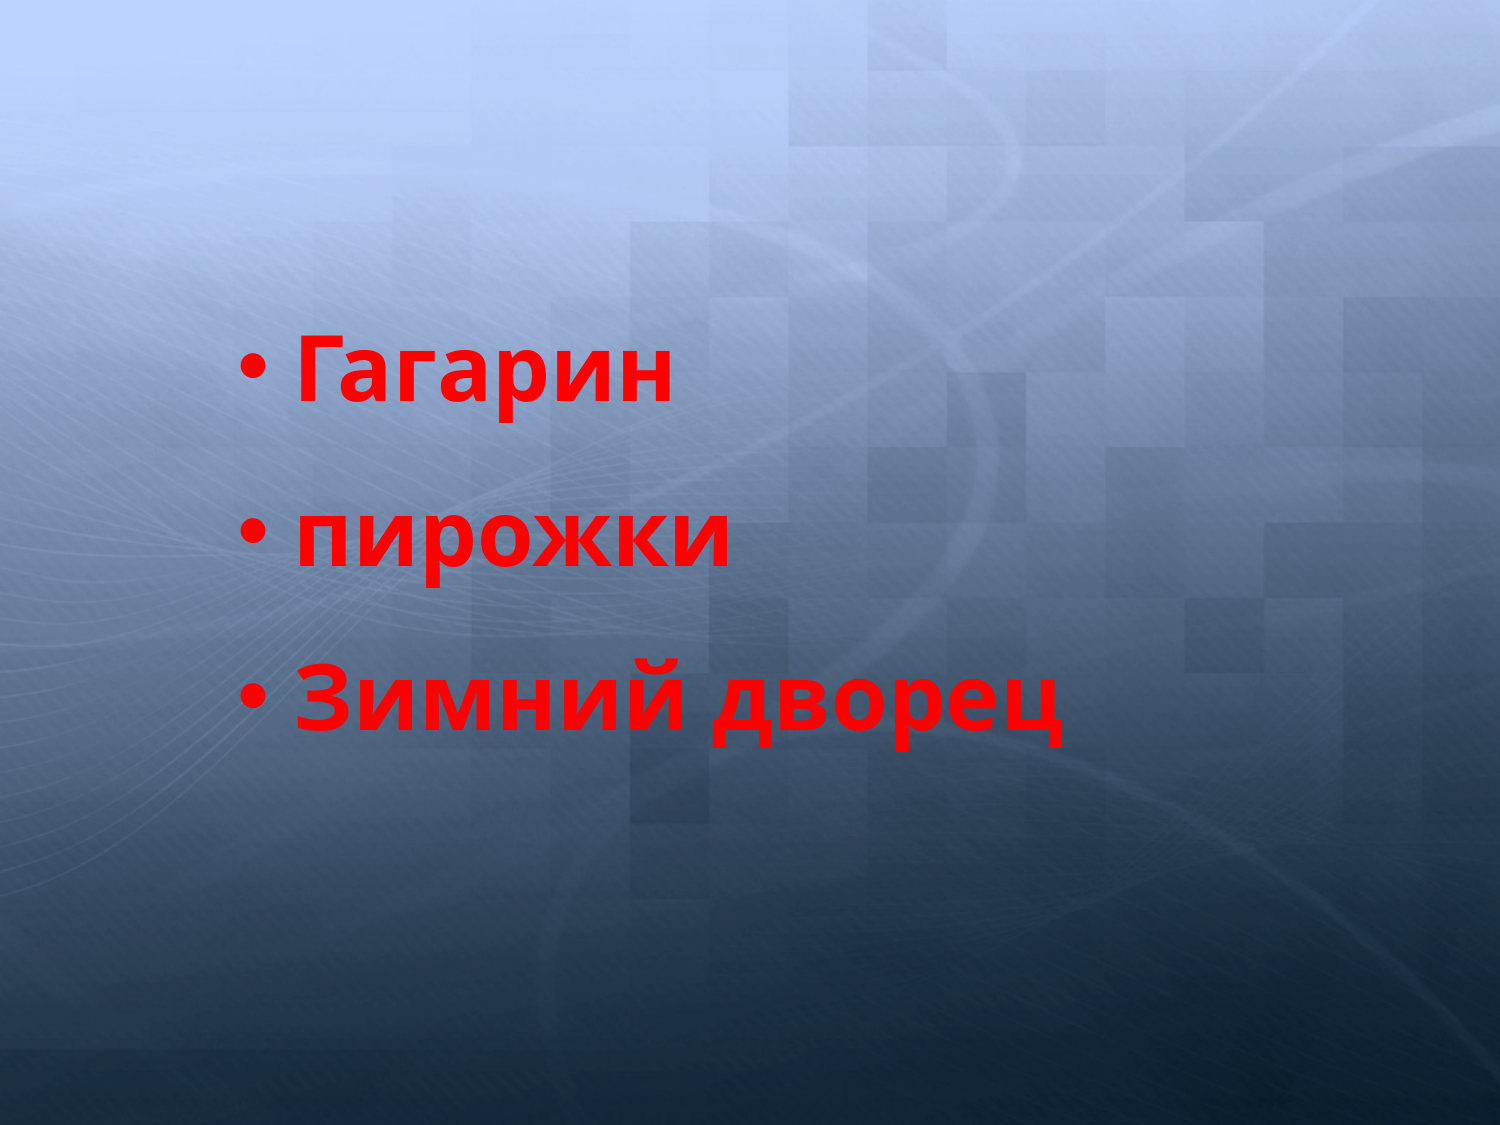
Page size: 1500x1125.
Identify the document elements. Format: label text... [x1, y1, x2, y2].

text_box Гагарин пирожки Зимний дворец [223, 247, 1437, 757]
